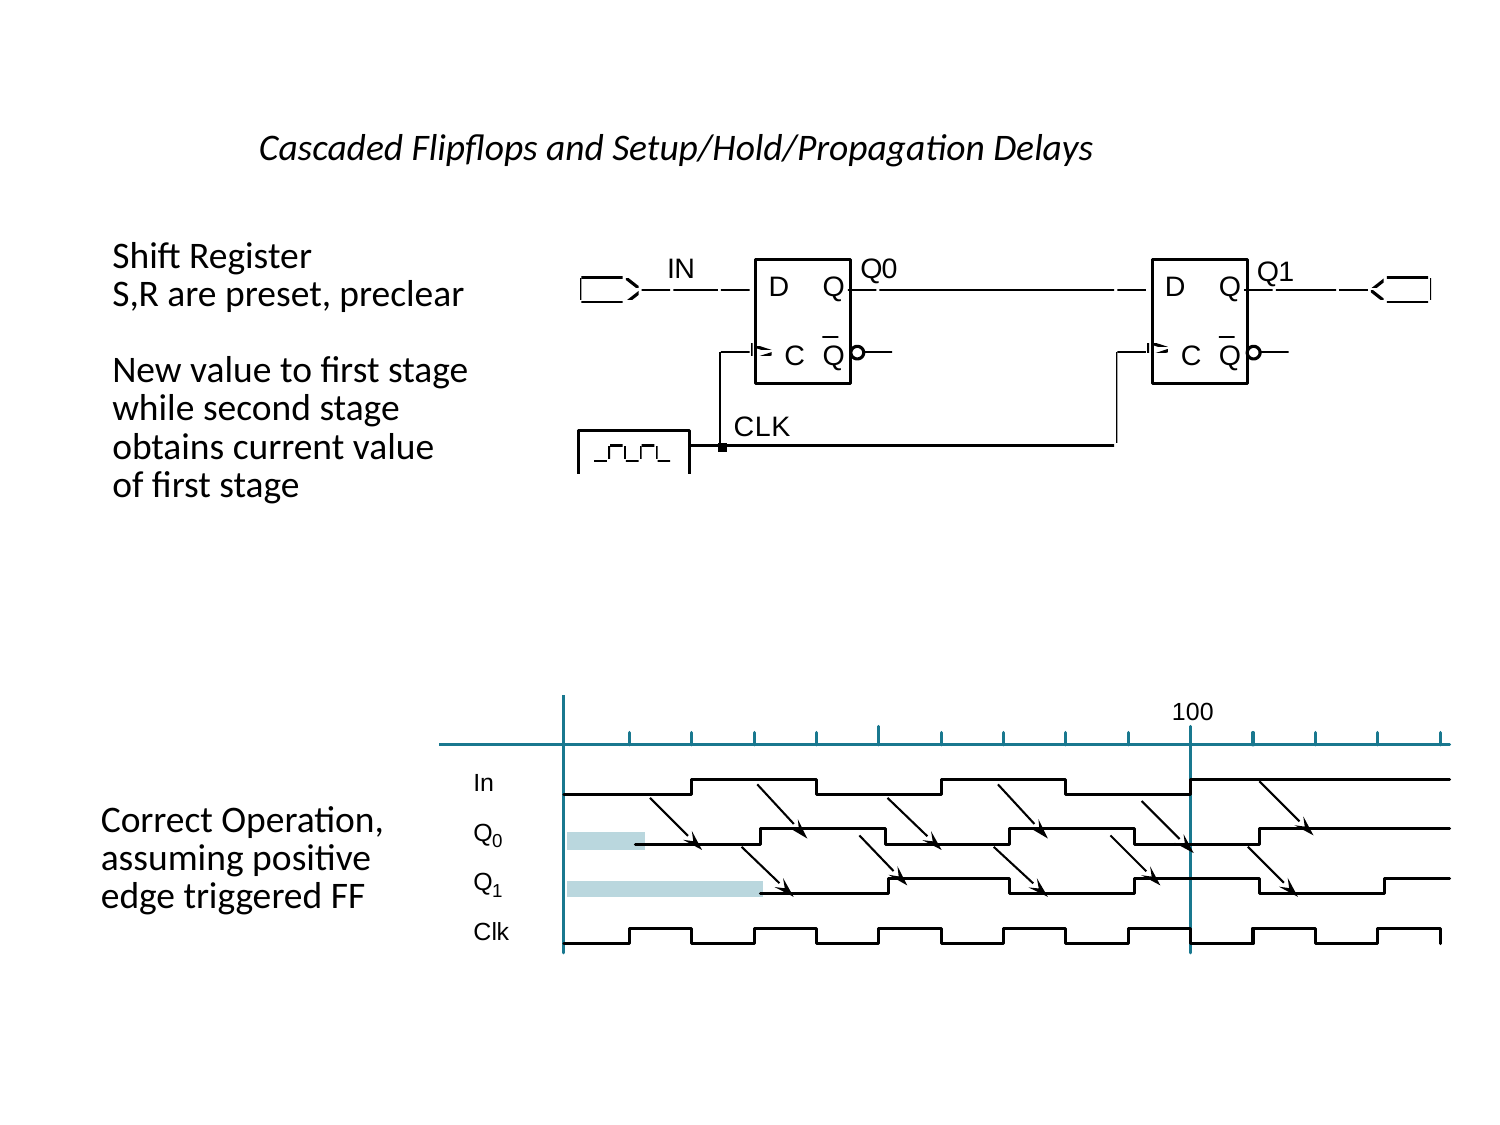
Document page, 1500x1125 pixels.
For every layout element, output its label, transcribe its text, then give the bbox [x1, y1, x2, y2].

text_box Shift Register S,R are preset, preclear New value to first stage while second stage obtains current value of first stage [101, 233, 480, 510]
picture [438, 694, 1453, 978]
text_box Correct Operation, assuming positive edge triggered FF [90, 797, 395, 921]
picture [568, 249, 1438, 484]
text_box Cascaded Flipflops and Setup/Hold/Propagation Delays [248, 125, 1105, 172]
